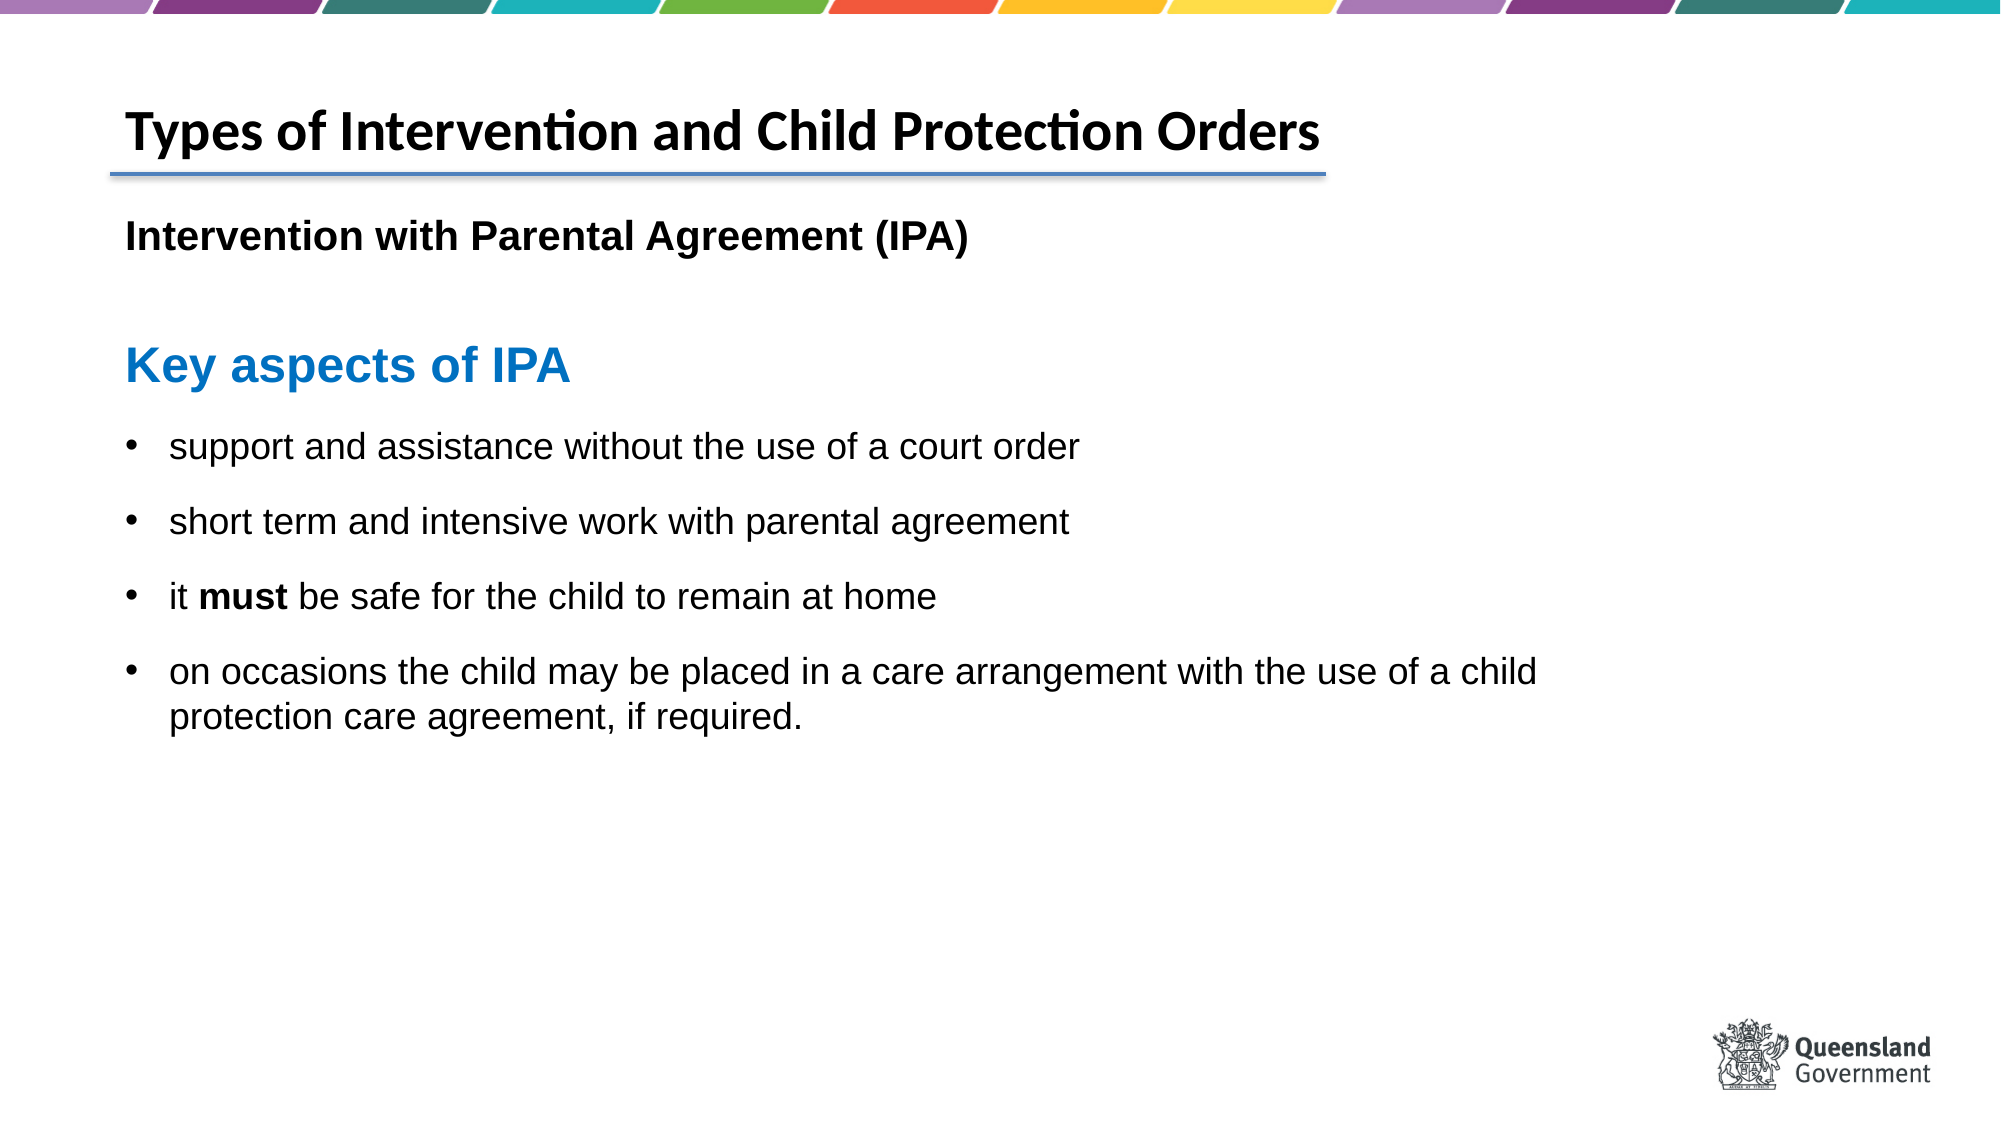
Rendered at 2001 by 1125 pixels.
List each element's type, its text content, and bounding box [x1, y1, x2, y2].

picture [0, 0, 2001, 1125]
text_box Types of Intervention and Child Protection Orders [110, 80, 1357, 173]
text_box Key aspects of IPA support and assistance without the use of a court order short term and intensive work with parental agreement it must be safe for the child to remain at home on occasions the child may be placed in a care arrangement with the use of a child protection care agreement, if required. [110, 324, 1717, 801]
text_box Intervention with Parental Agreement (IPA) [110, 201, 1140, 295]
